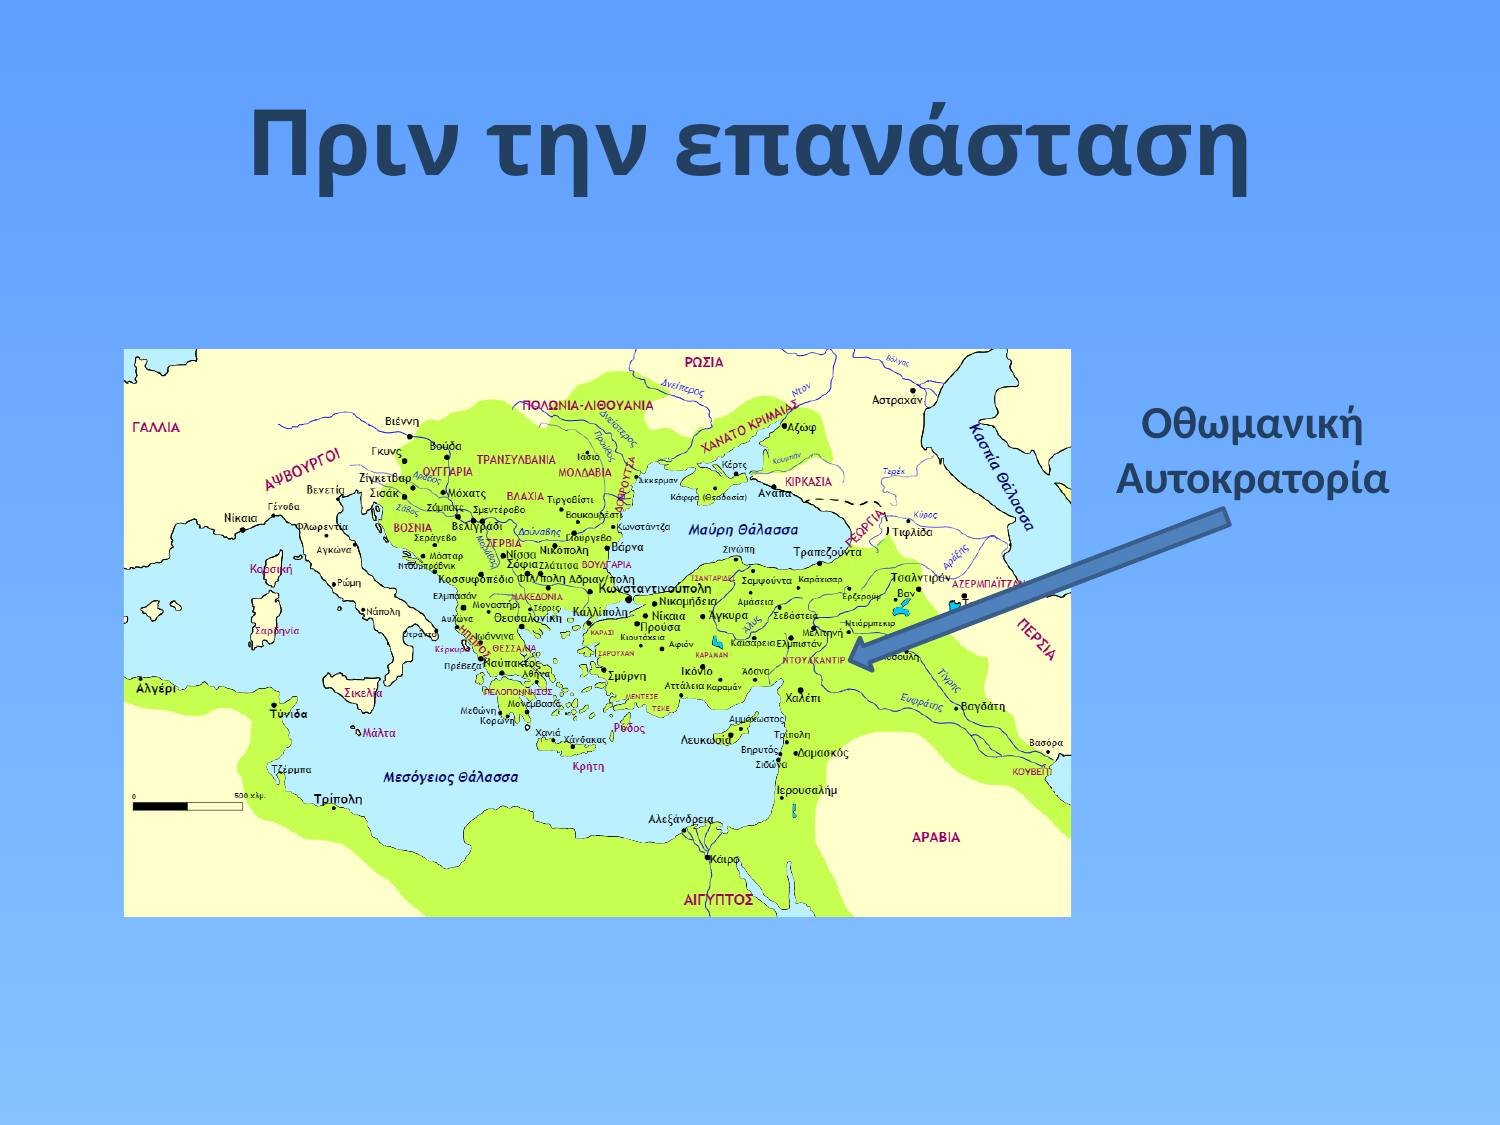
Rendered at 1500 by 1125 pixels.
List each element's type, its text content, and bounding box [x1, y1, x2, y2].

text_box Οθωμανική Αυτοκρατορία [1080, 385, 1425, 511]
text_box [1077, 508, 1230, 584]
picture [123, 349, 1072, 918]
title Πριν την επανάσταση [75, 45, 1425, 233]
